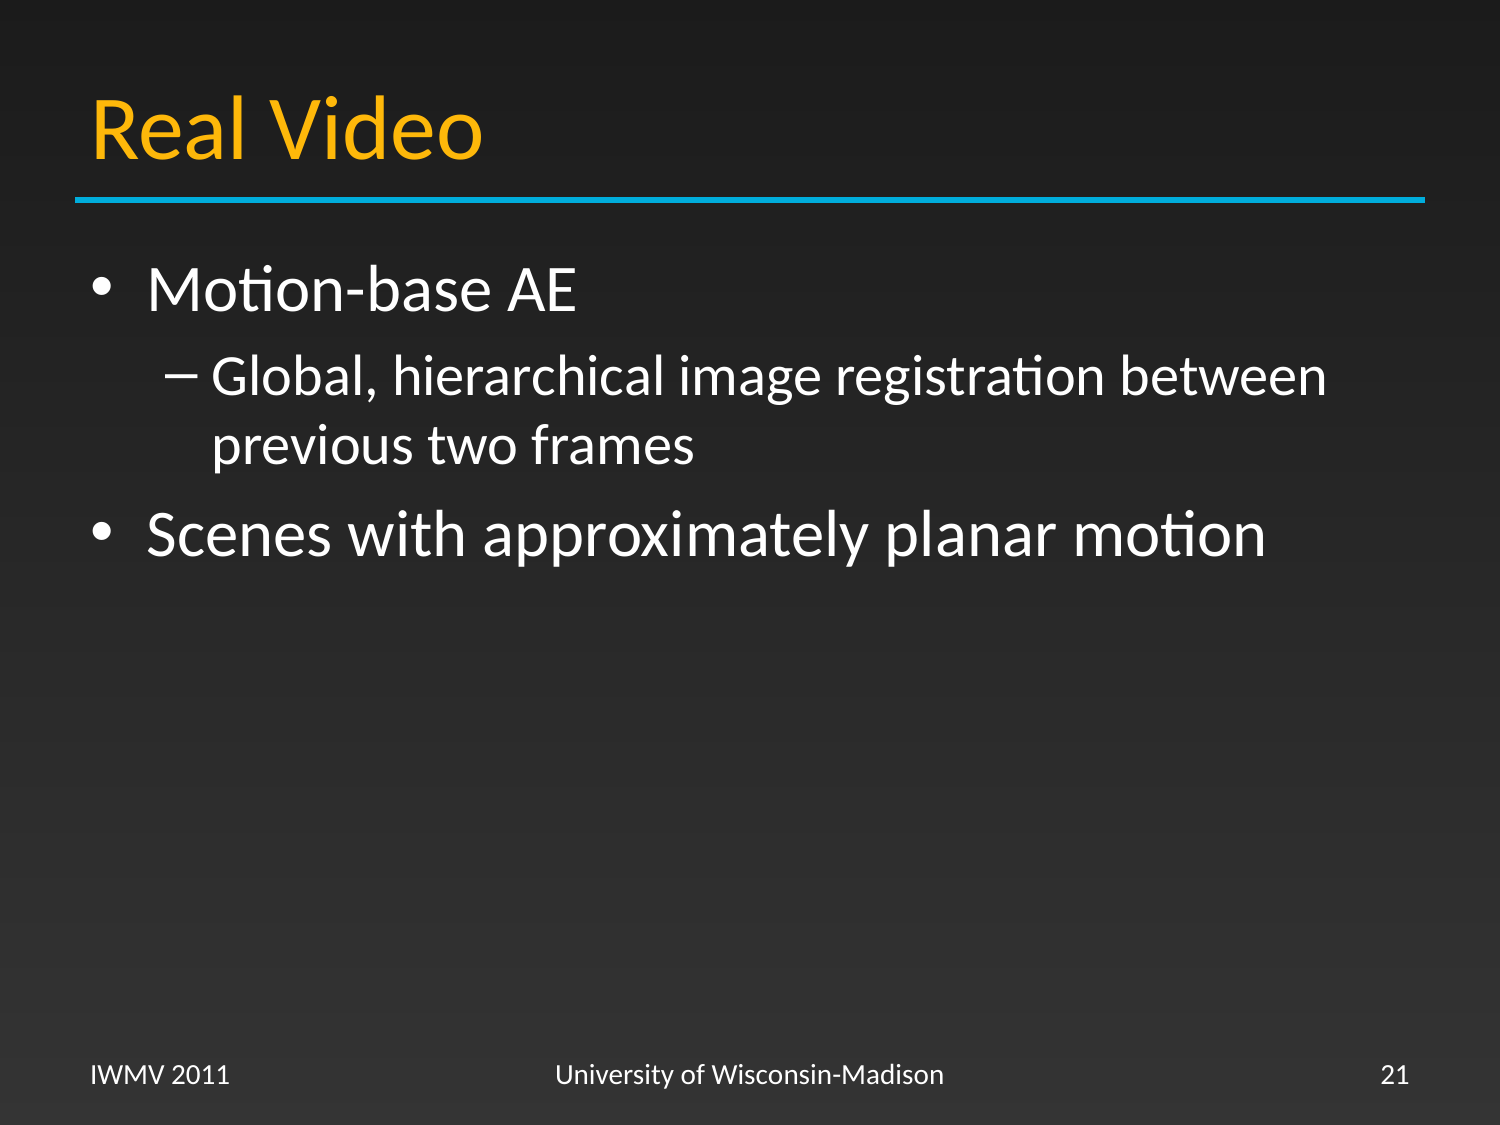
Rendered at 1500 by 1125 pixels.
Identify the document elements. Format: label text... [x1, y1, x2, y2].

slide_number IWMV 2011 [75, 1042, 425, 1103]
list Motion-base AE Global, hierarchical image registration between previous two frames Scenes with approximately planar motion [75, 237, 1425, 1005]
footer University of Wisconsin-Madison [512, 1042, 988, 1103]
slide_number 21 [1023, 1042, 1425, 1103]
title Real Video [75, 45, 1425, 200]
